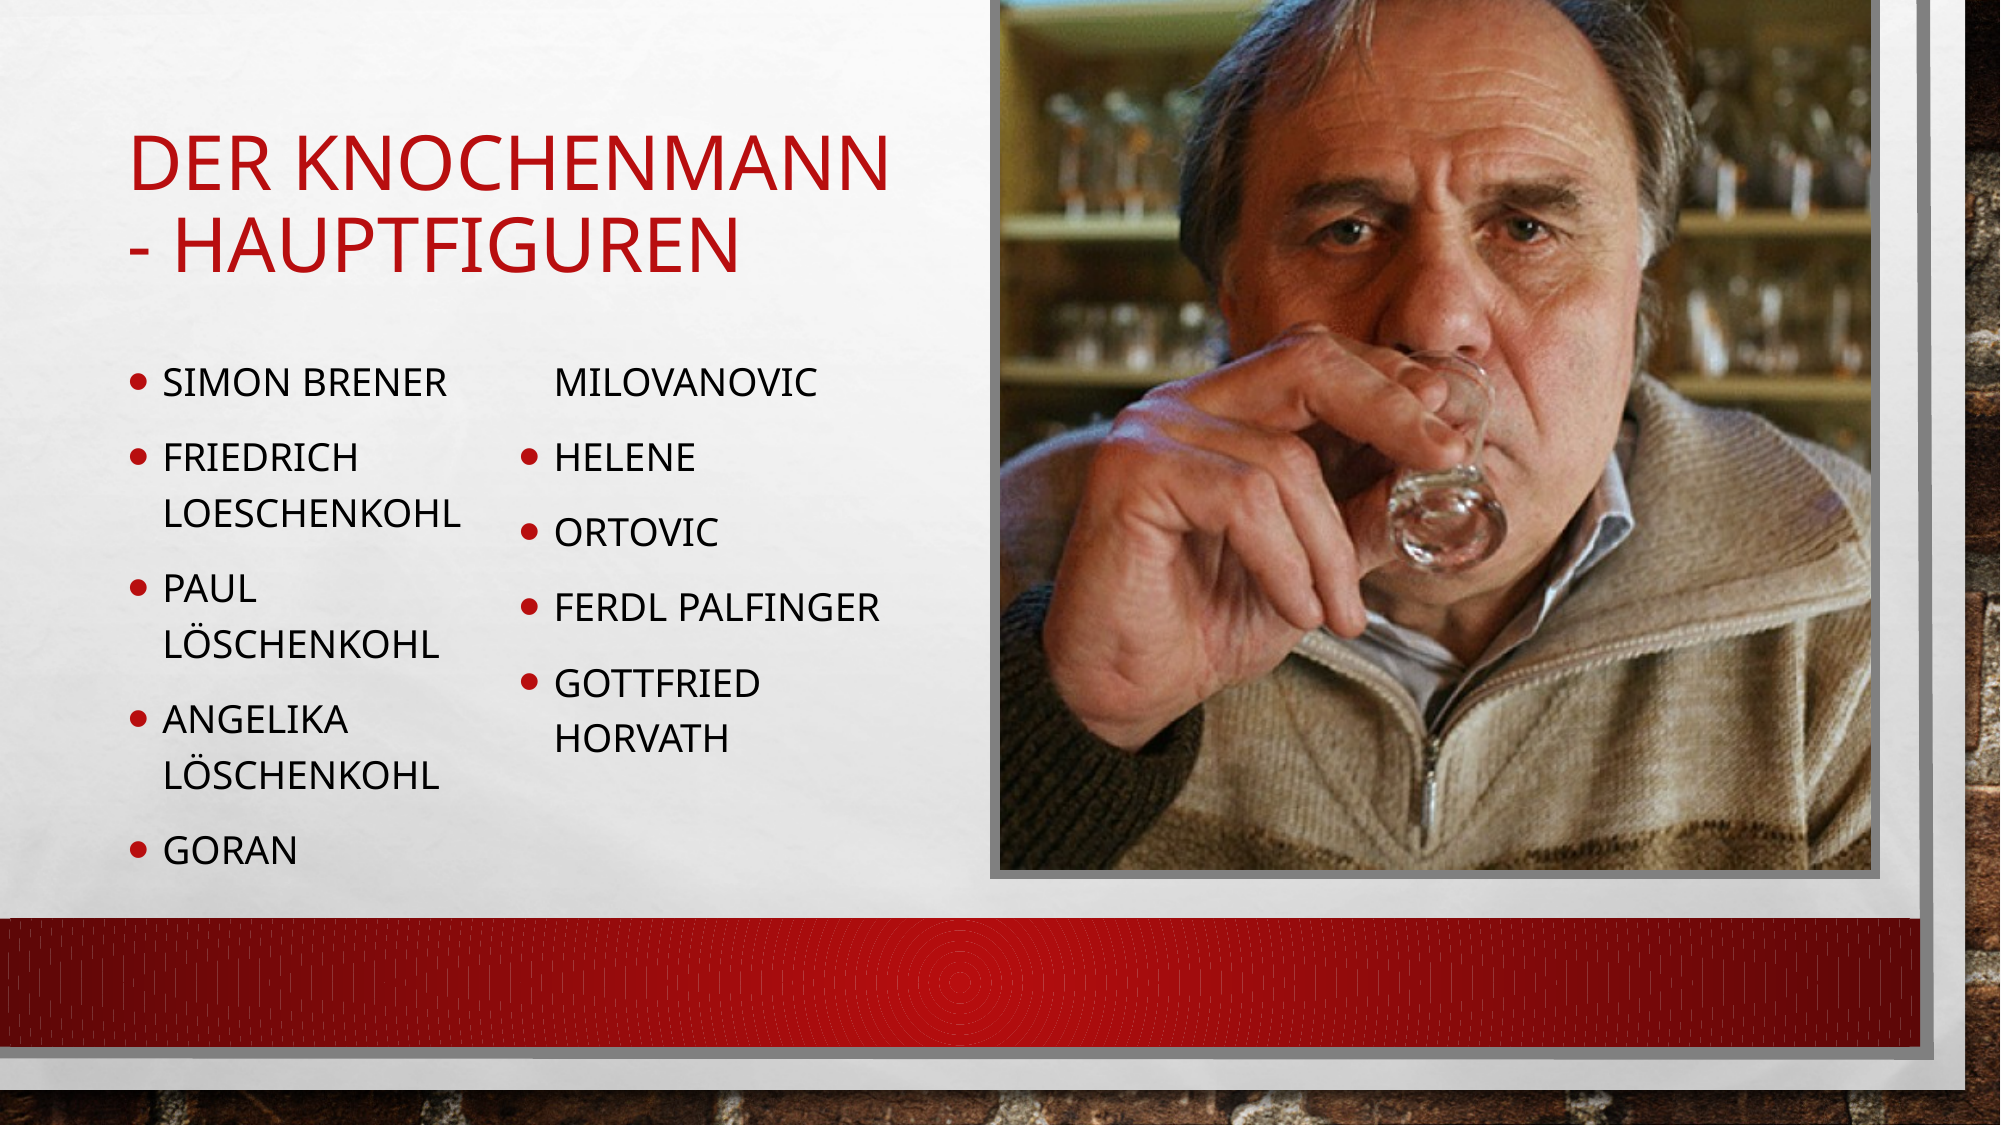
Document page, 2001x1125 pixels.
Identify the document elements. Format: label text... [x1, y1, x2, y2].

title Der knochenmann - hauptfiguren [112, 112, 925, 302]
picture [999, 0, 1872, 870]
list Simon Brener Friedrich loeschenkohl Paul Löschenkohl Angelika Löschenkohl Goran Milovanovic Helene Ortovic Ferdl Palfinger Gottfried horvath [112, 340, 925, 881]
picture [0, 0, 2000, 1125]
